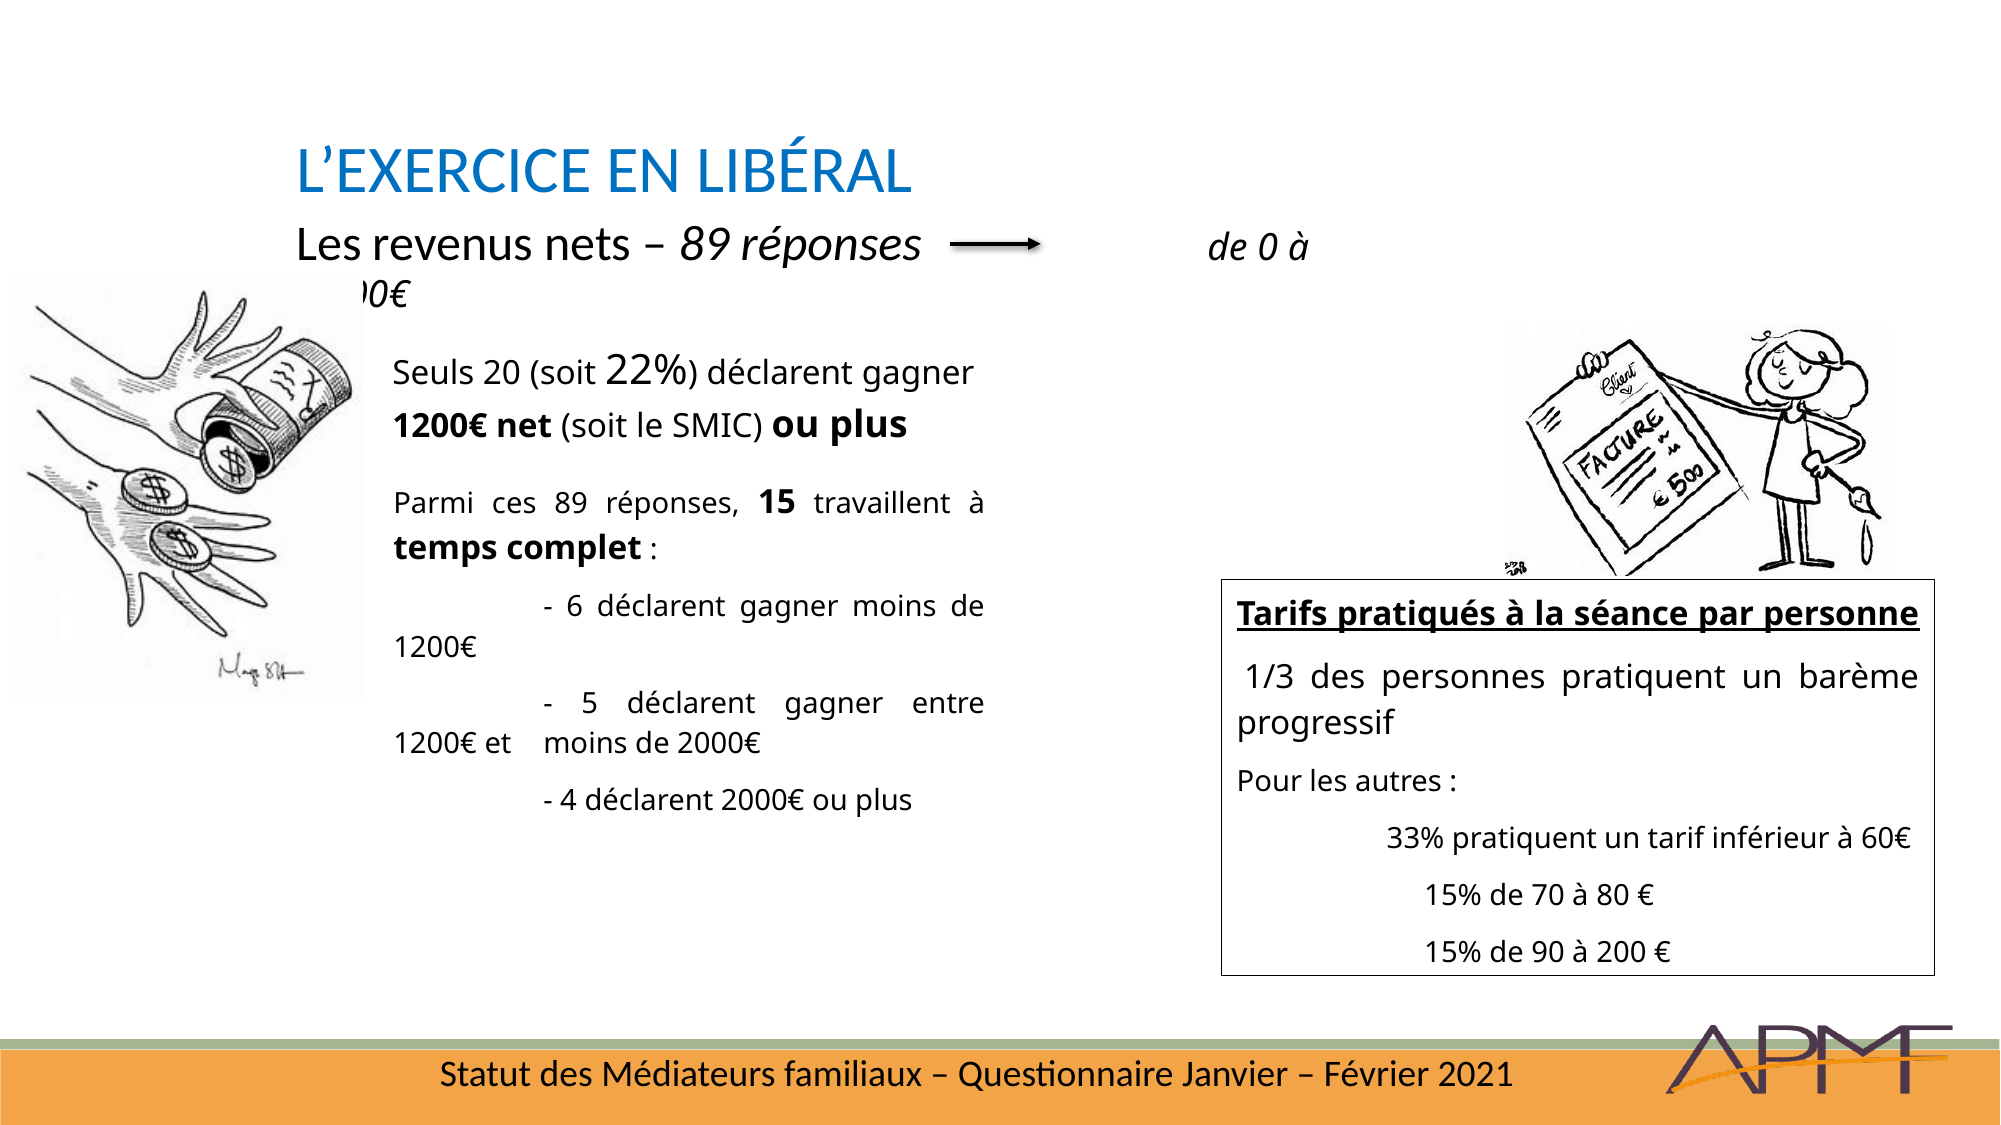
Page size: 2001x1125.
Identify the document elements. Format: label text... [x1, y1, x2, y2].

text_box Les revenus nets – 89 réponses de 0 à 3.000€ [281, 214, 1357, 323]
text_box L’Exercice en Libéral [281, 118, 1421, 214]
picture [1505, 323, 1890, 576]
text_box Tarifs pratiqués à la séance par personne 1/3 des personnes pratiquent un barème progressif Pour les autres : 33% pratiquent un tarif inférieur à 60€ 15% de 70 à 80 € 15% de 90 à 200 € [1221, 579, 1935, 976]
text_box Seuls 20 (soit 22%) déclarent gagner 1200€ net (soit le SMIC) ou plus [377, 327, 1007, 452]
picture [1649, 1009, 1969, 1108]
picture [10, 278, 363, 702]
text_box Statut des Médiateurs familiaux – Questionnaire Janvier – Février 2021 [421, 1041, 1534, 1102]
text_box Parmi ces 89 réponses, 15 travaillent à temps complet : - 6 déclarent gagner moins de 1200€ - 5 déclarent gagner entre 1200€ et moins de 2000€ - 4 déclarent 2000€ ou plus [378, 466, 1000, 824]
